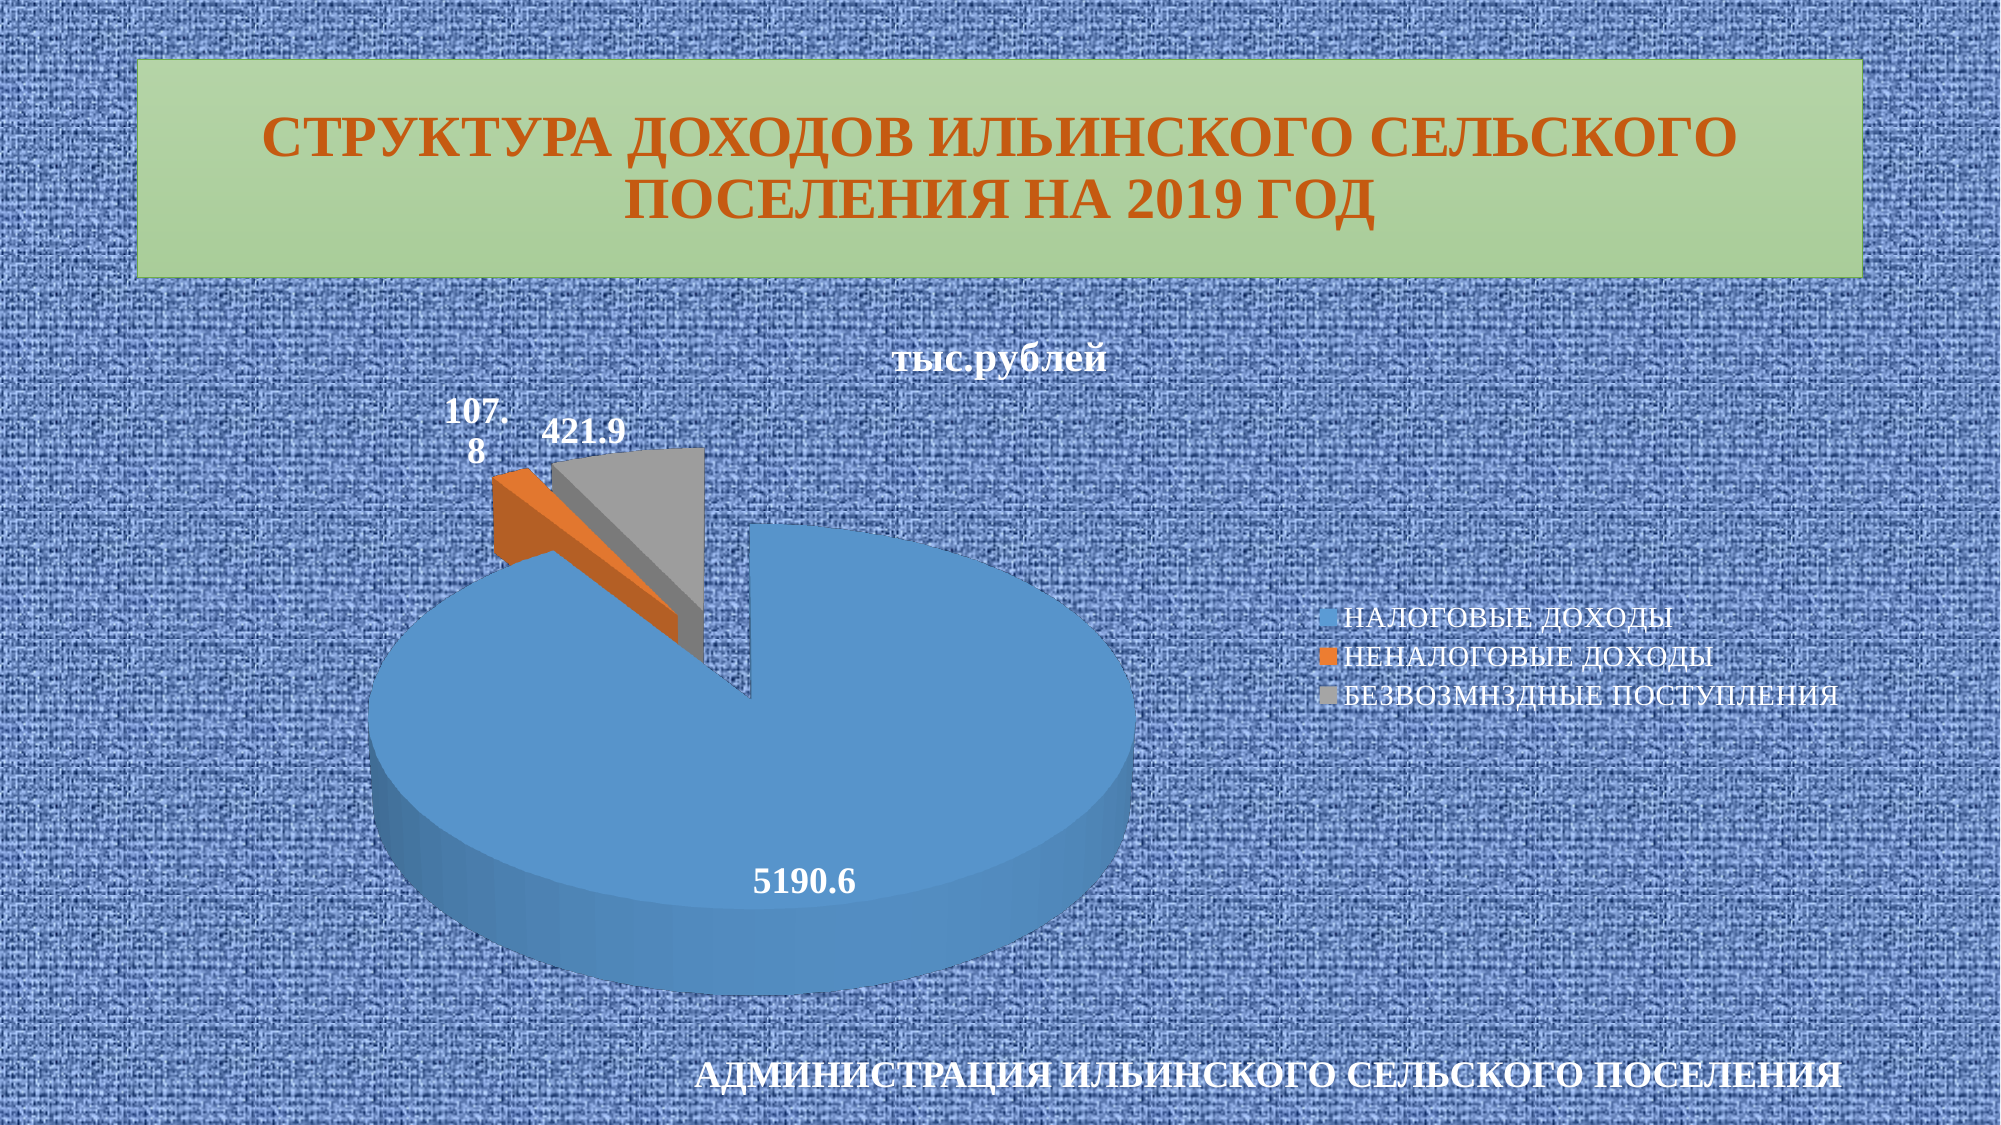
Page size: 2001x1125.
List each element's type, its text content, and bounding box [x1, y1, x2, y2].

chart [137, 299, 1863, 1014]
picture [0, 0, 2001, 1125]
title СТРУКТУРА ДОХОДОВ ИЛЬИНСКОГО СЕЛЬСКОГО ПОСЕЛЕНИЯ НА 2019 ГОД [137, 59, 1863, 278]
footer АДМИНИСТРАЦИЯ ИЛЬИНСКОГО СЕЛЬСКОГО ПОСЕЛЕНИЯ [662, 1042, 1875, 1103]
